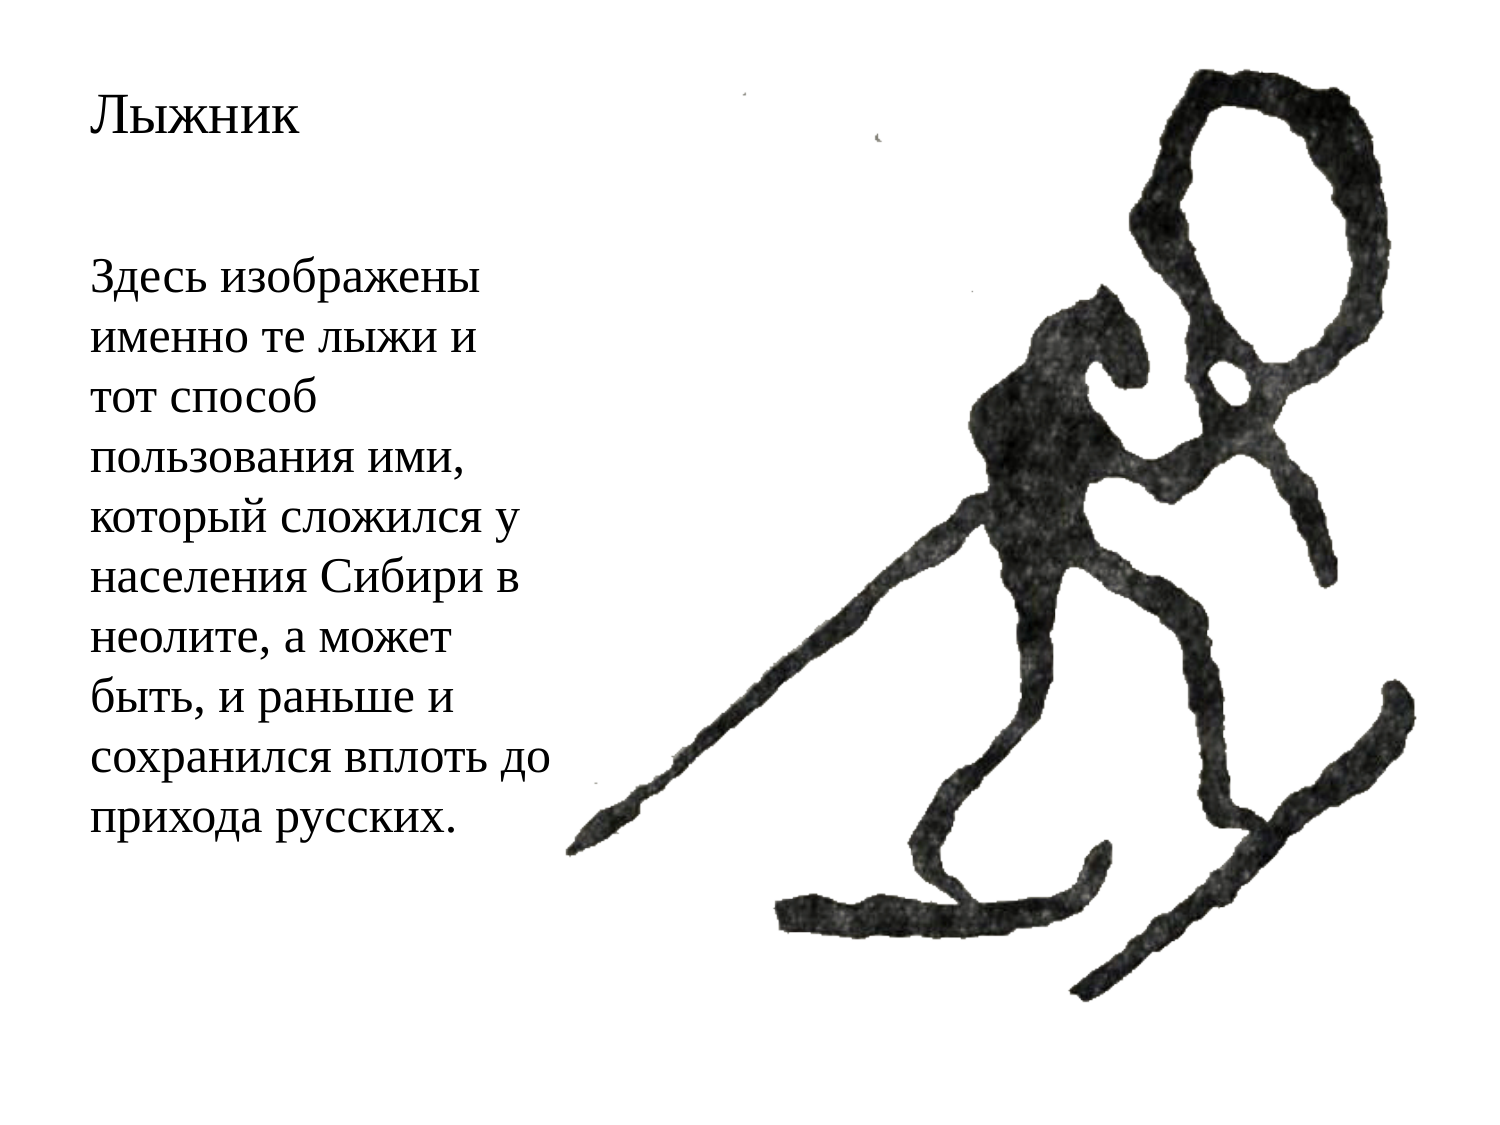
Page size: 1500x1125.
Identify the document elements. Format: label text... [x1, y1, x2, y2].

title Лыжник [75, 44, 569, 153]
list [556, 55, 1442, 1008]
list Здесь изображены именно те лыжи и тот способ пользования ими, который сложился у населения Сибири в неолите, а может быть, и раньше и сохранился вплоть до прихода русских. [75, 235, 551, 1005]
